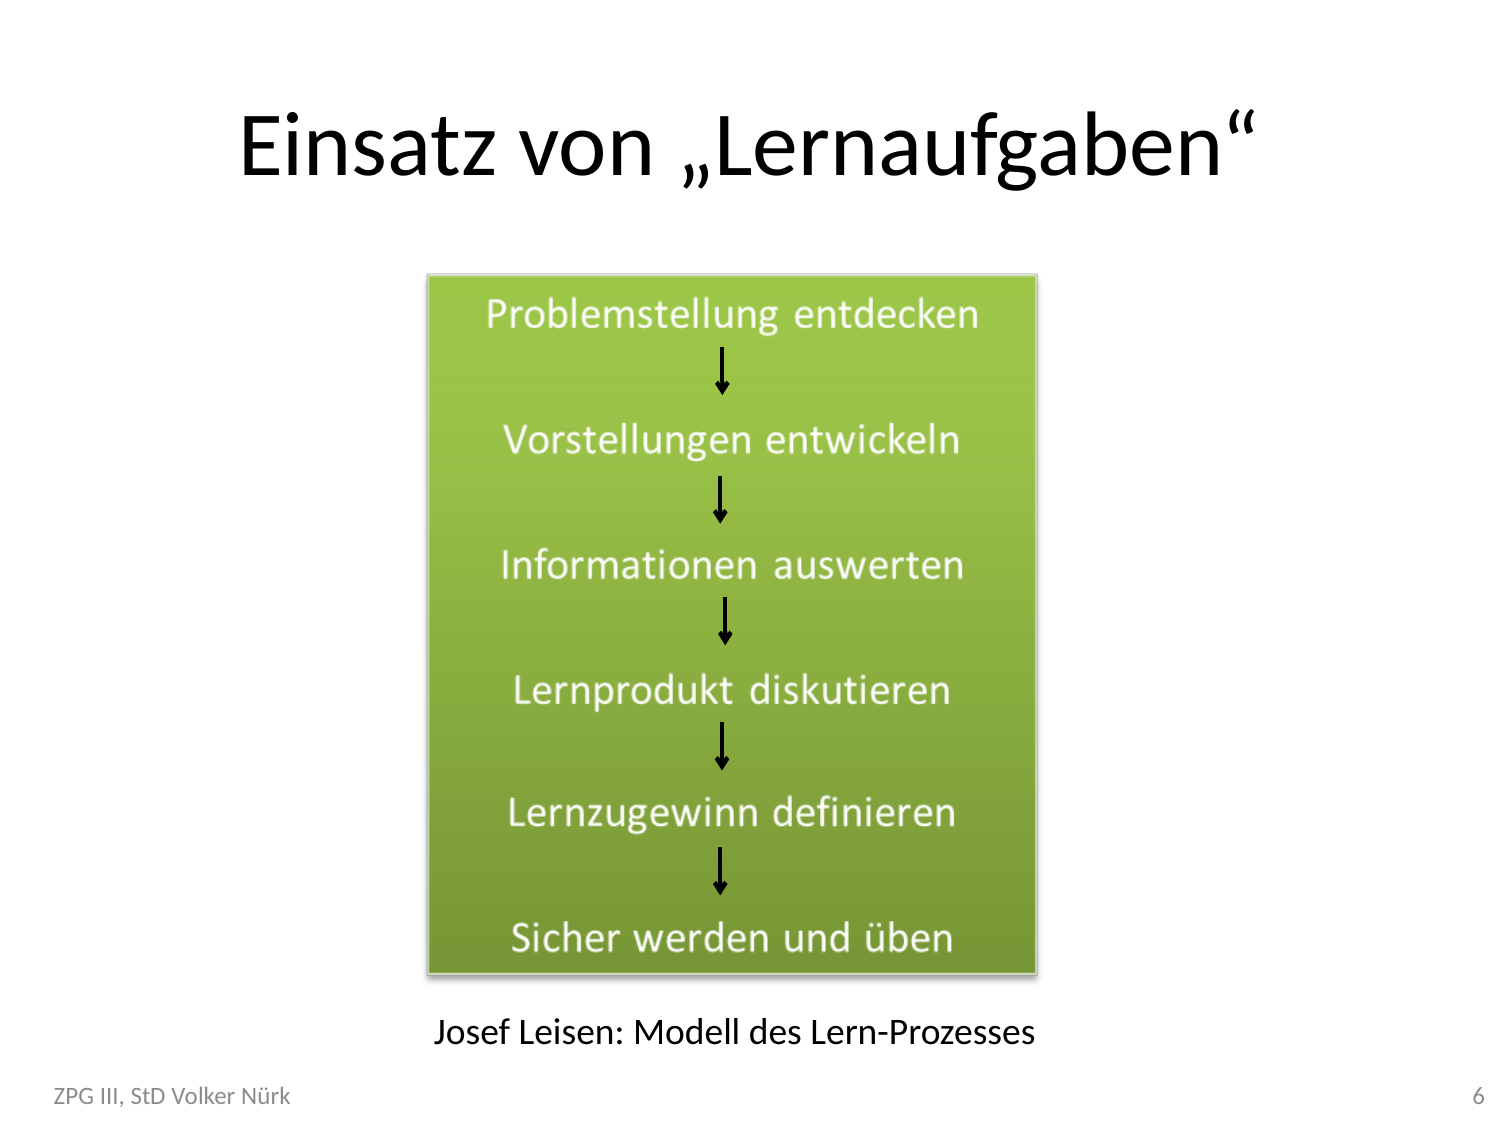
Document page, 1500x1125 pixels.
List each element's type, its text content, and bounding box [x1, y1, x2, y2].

title Einsatz von „Lernaufgaben“ [75, 45, 1425, 233]
footer ZPG III, StD Volker Nürk [0, 1065, 410, 1125]
text_box Josef Leisen: Modell des Lern-Prozesses [419, 999, 1199, 1060]
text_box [418, 271, 1046, 992]
slide_number 6 [1149, 1065, 1500, 1125]
